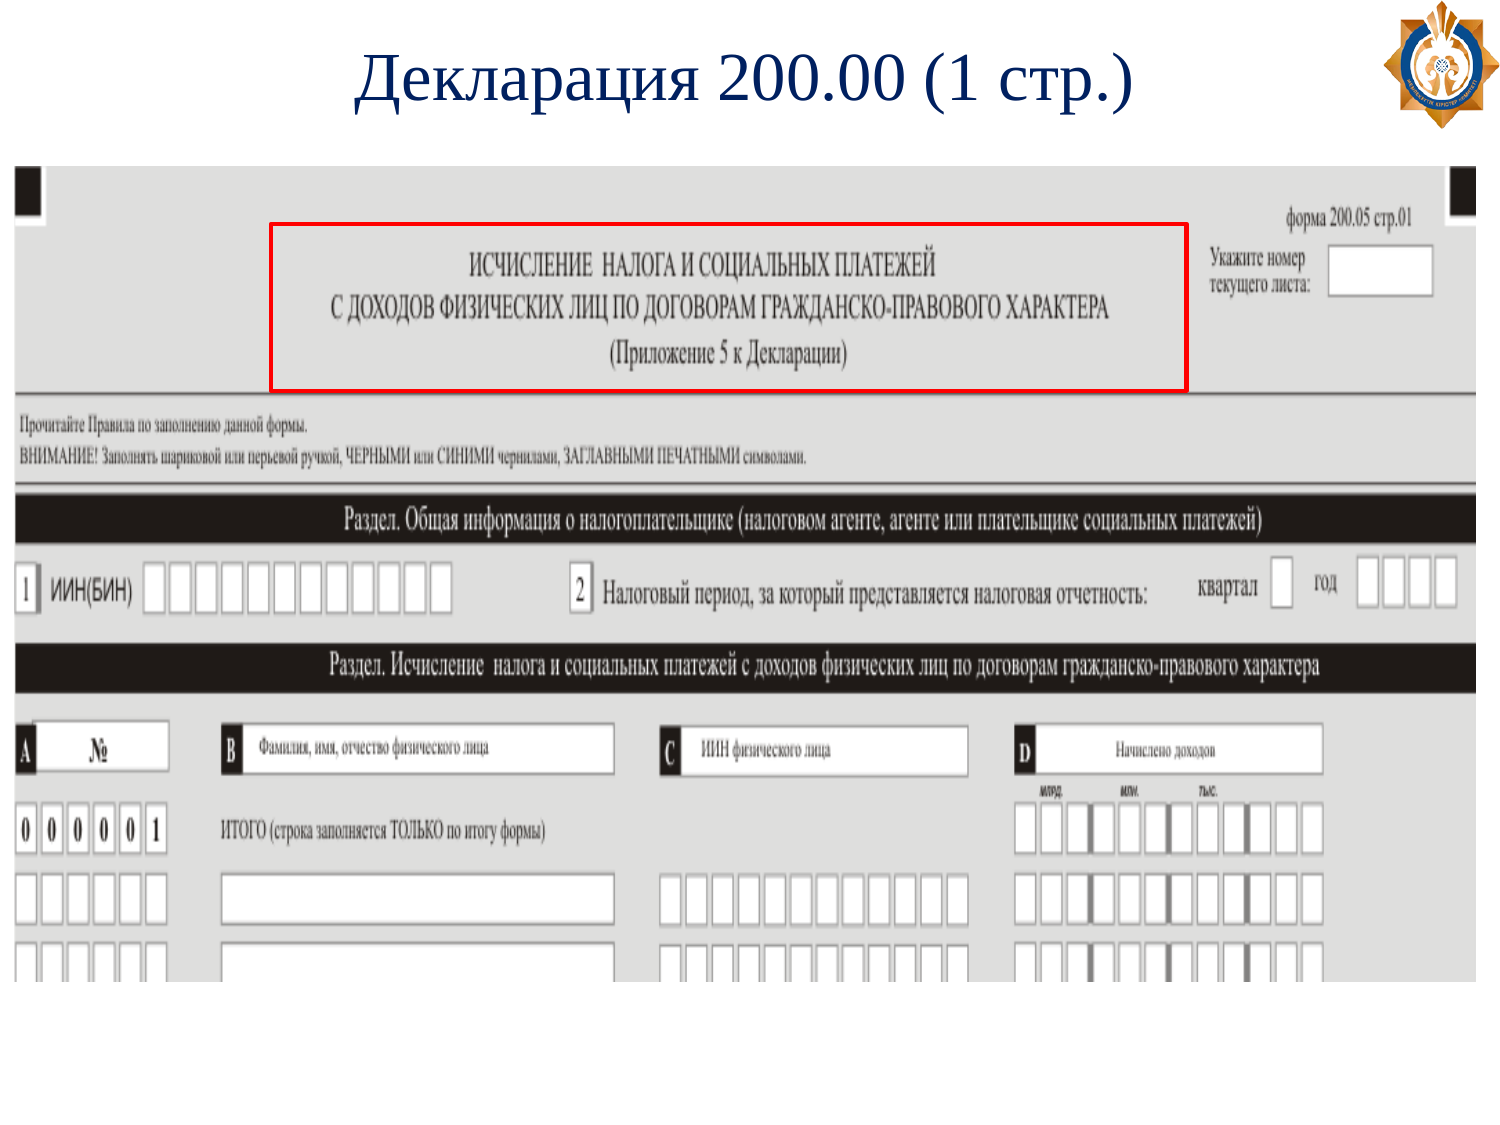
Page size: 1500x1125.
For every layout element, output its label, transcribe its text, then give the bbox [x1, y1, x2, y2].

picture [14, 166, 1476, 982]
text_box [1383, 0, 1500, 129]
title Декларация 200.00 (1 стр.) [83, 24, 1378, 123]
